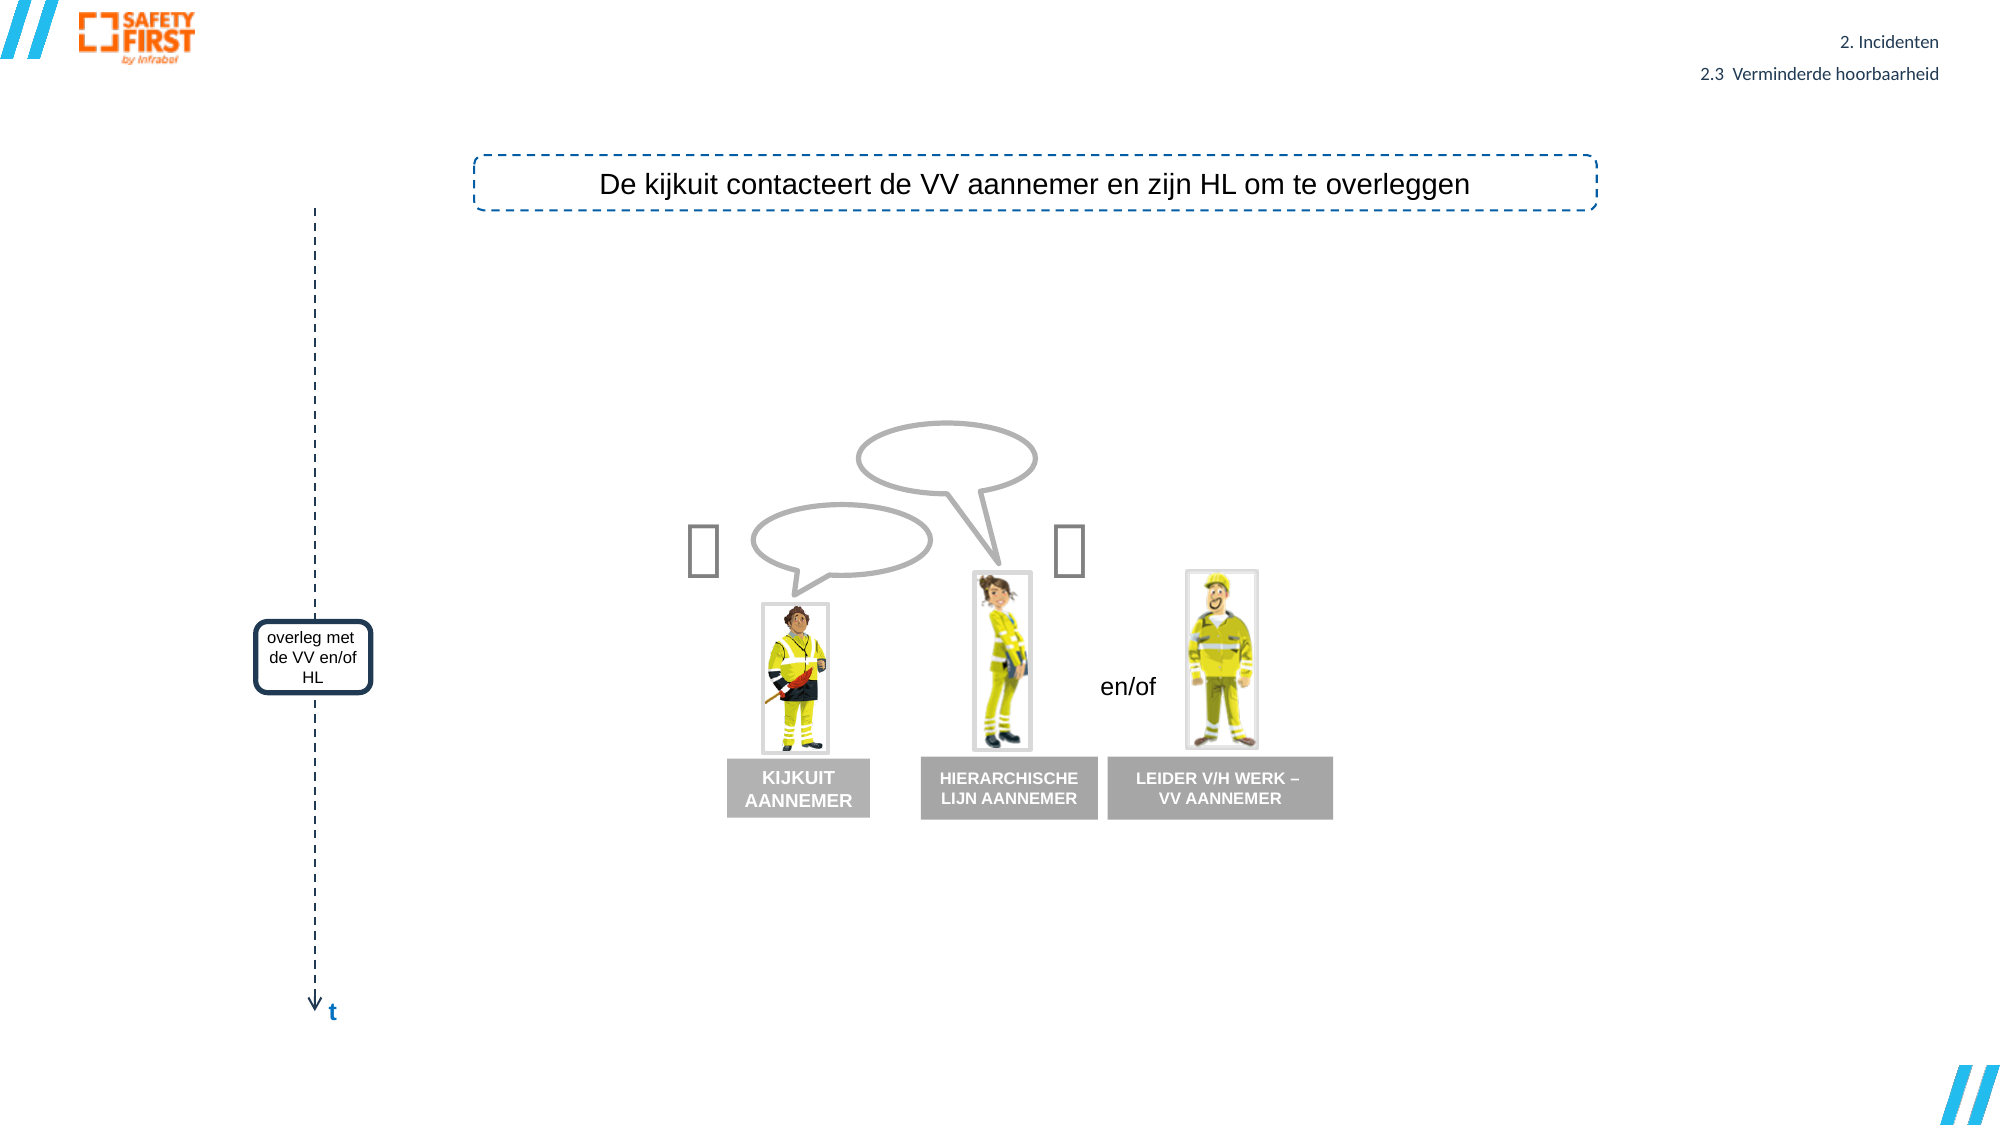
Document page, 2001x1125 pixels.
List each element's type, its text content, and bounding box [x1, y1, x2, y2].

text_box  [644, 495, 763, 601]
text_box t [303, 987, 363, 1033]
picture [0, 0, 59, 59]
text_box HIERARCHISCHE LIJN AANNEMER [920, 756, 1098, 820]
text_box overleg met de VV en/of HL [255, 621, 314, 693]
text_box overleg met de VV en/of HL [315, 621, 371, 693]
picture [976, 574, 1029, 748]
text_box KIJKUIT AANNEMER [727, 758, 870, 818]
text_box en/of [1085, 663, 1185, 709]
list 2. Incidenten 2.3 Verminderde hoorbaarheid [1496, 25, 1954, 85]
picture [1185, 569, 1259, 750]
text_box  [1010, 495, 1129, 601]
text_box [753, 504, 931, 596]
picture [764, 606, 827, 752]
text_box LEIDER V/H WERK – VV AANNEMER [1107, 756, 1334, 820]
picture [1940, 1065, 2000, 1125]
text_box [858, 423, 1036, 564]
picture [79, 12, 195, 65]
text_box De kijkuit contacteert de VV aannemer en zijn HL om te overleggen [474, 155, 1597, 211]
